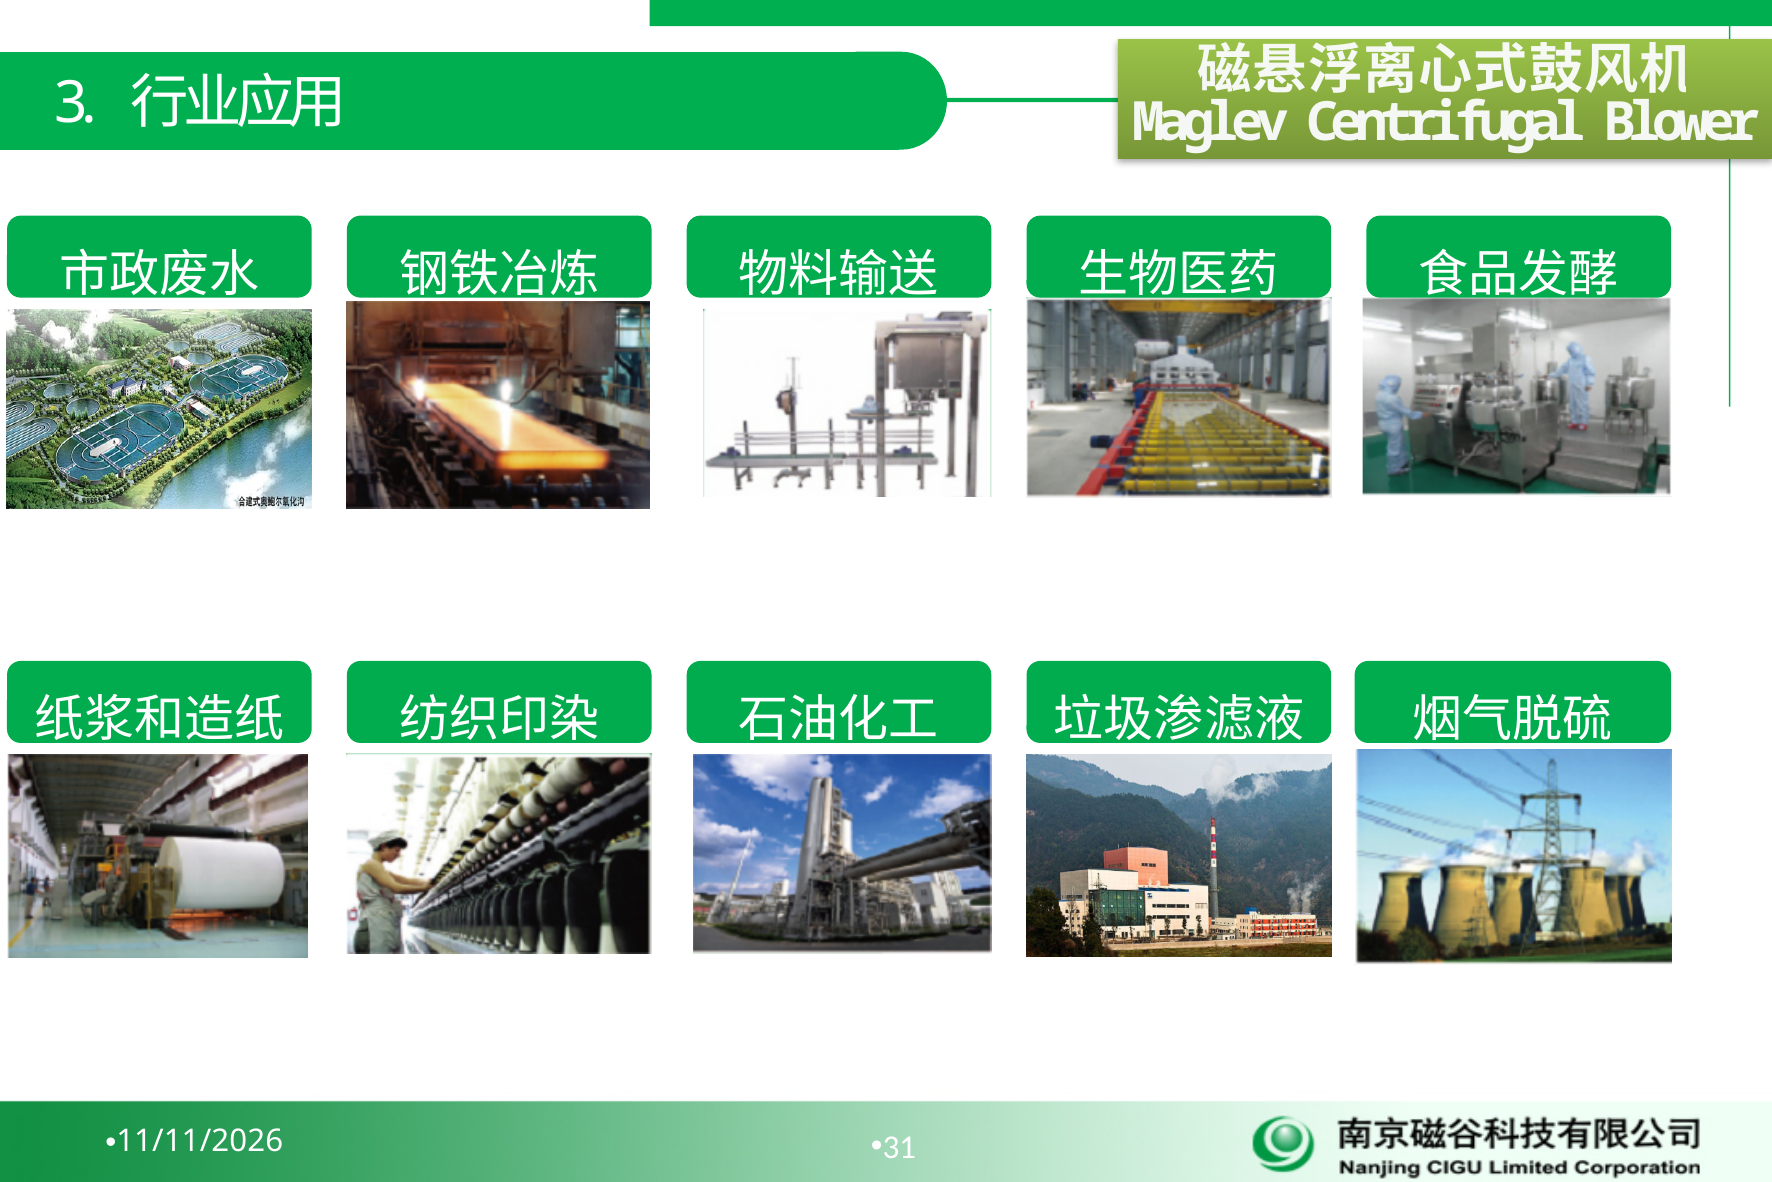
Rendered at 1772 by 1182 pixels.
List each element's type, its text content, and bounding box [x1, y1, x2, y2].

text_box 钢铁冶炼 [344, 213, 654, 299]
text_box 纸浆和造纸 [4, 658, 314, 746]
text_box 石油化工 [684, 658, 994, 746]
text_box 垃圾渗滤液 [1024, 658, 1334, 746]
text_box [0, 53, 946, 148]
picture [0, 101, 1772, 1182]
text_box 磁悬浮离心式鼓风机 Maglev Centrifugal Blower [1117, 39, 1772, 159]
picture [0, 0, 1728, 100]
text_box 生物医药 [1024, 213, 1334, 296]
picture [1731, 27, 1772, 39]
text_box 3. 行业应用 [0, 46, 922, 52]
slide_number 31 [686, 1117, 1101, 1166]
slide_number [88, 1117, 503, 1166]
text_box 物料输送 [684, 213, 994, 300]
text_box 纺织印染 [344, 658, 654, 746]
text_box 市政废水 [4, 213, 314, 300]
text_box 食品发酵 [1364, 213, 1674, 296]
text_box 烟气脱硫 [1352, 658, 1674, 746]
